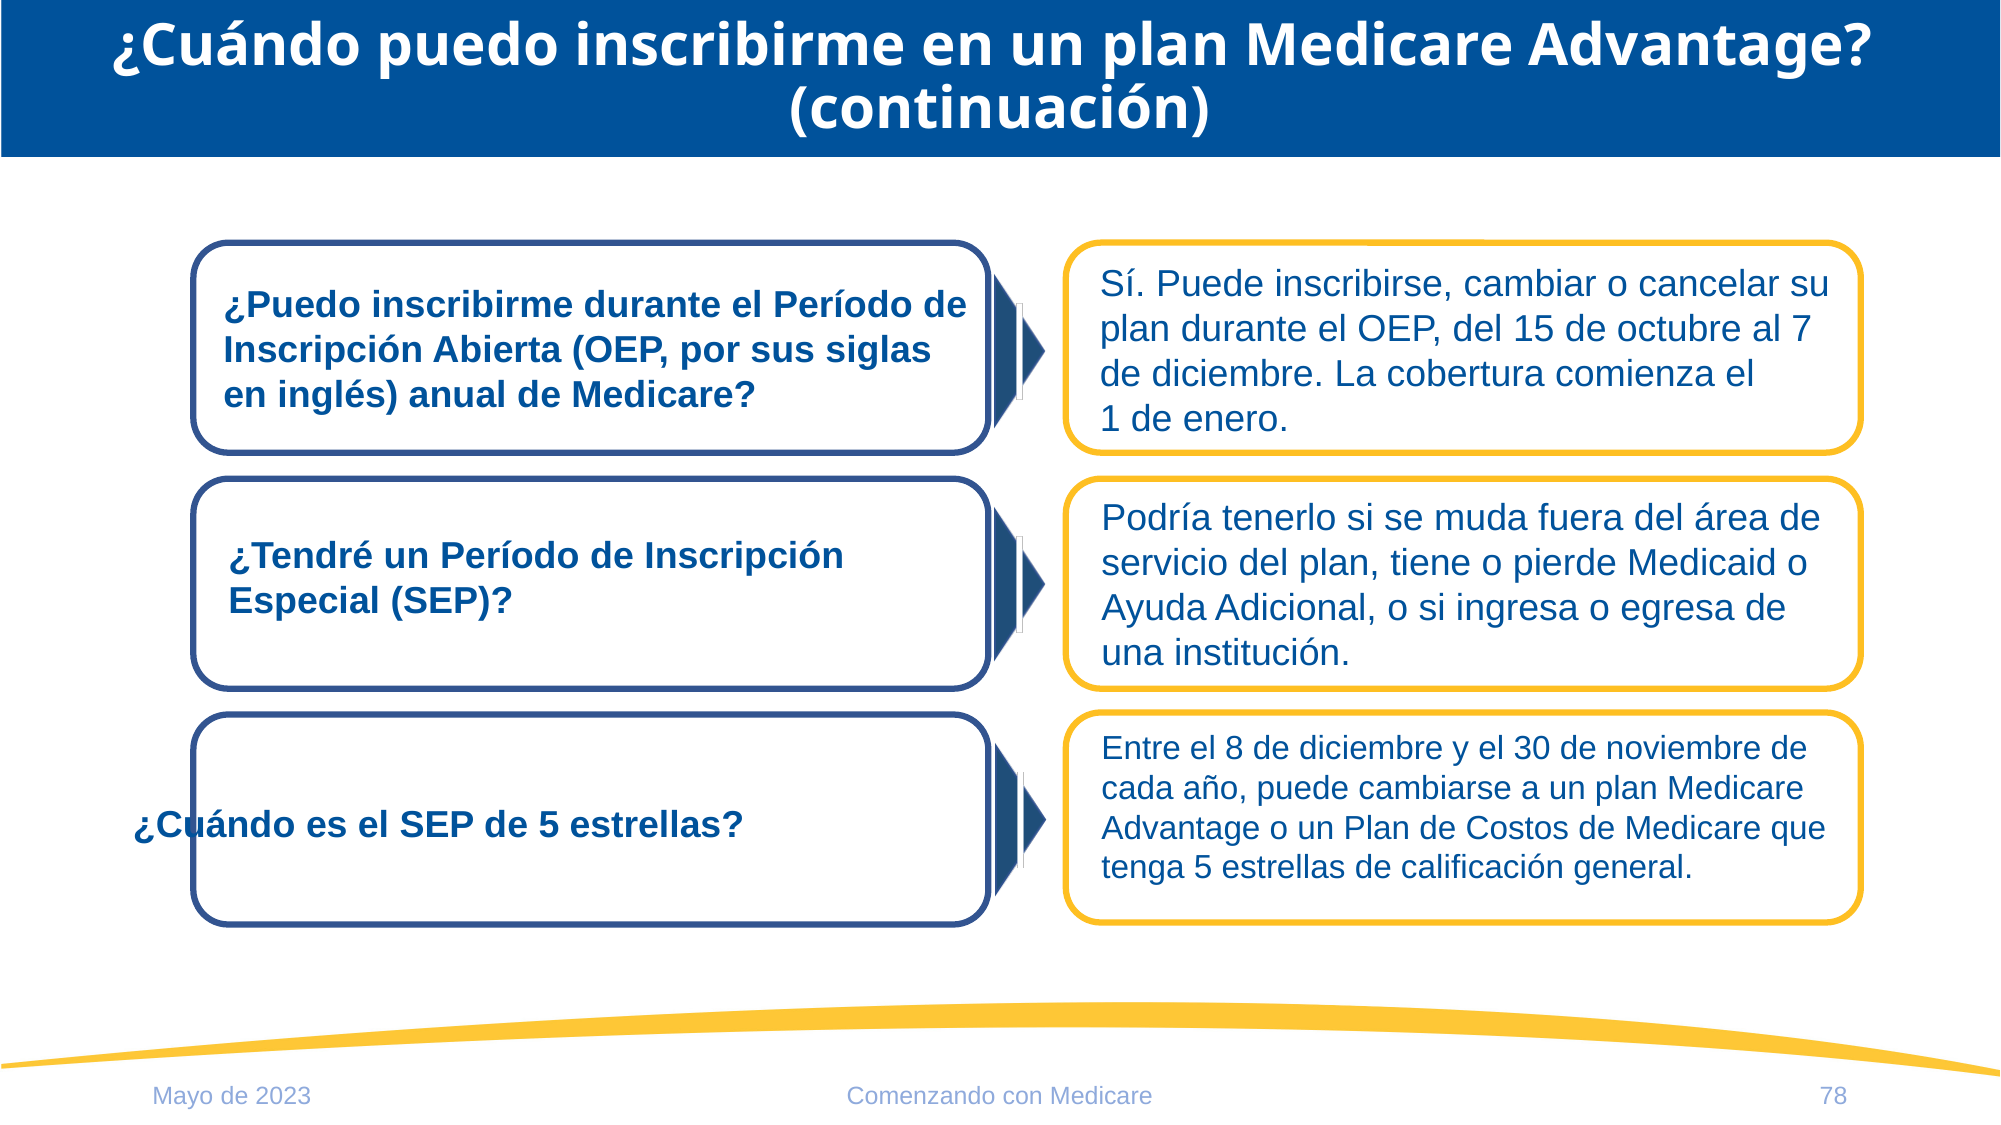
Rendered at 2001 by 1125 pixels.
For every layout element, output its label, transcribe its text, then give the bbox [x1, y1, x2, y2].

slide_number Mayo de 2023 [137, 1065, 588, 1125]
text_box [193, 478, 1046, 689]
picture [0, 0, 2001, 1125]
footer Comenzando con Medicare [662, 1065, 1338, 1125]
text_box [1065, 712, 1863, 923]
slide_number 78 [1412, 1065, 1863, 1125]
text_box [193, 714, 1047, 925]
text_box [1065, 242, 1861, 453]
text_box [1065, 478, 1861, 689]
title ¿Cuándo puedo inscribirme en un plan Medicare Advantage? (continuación) [0, 0, 2000, 157]
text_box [193, 242, 1046, 453]
